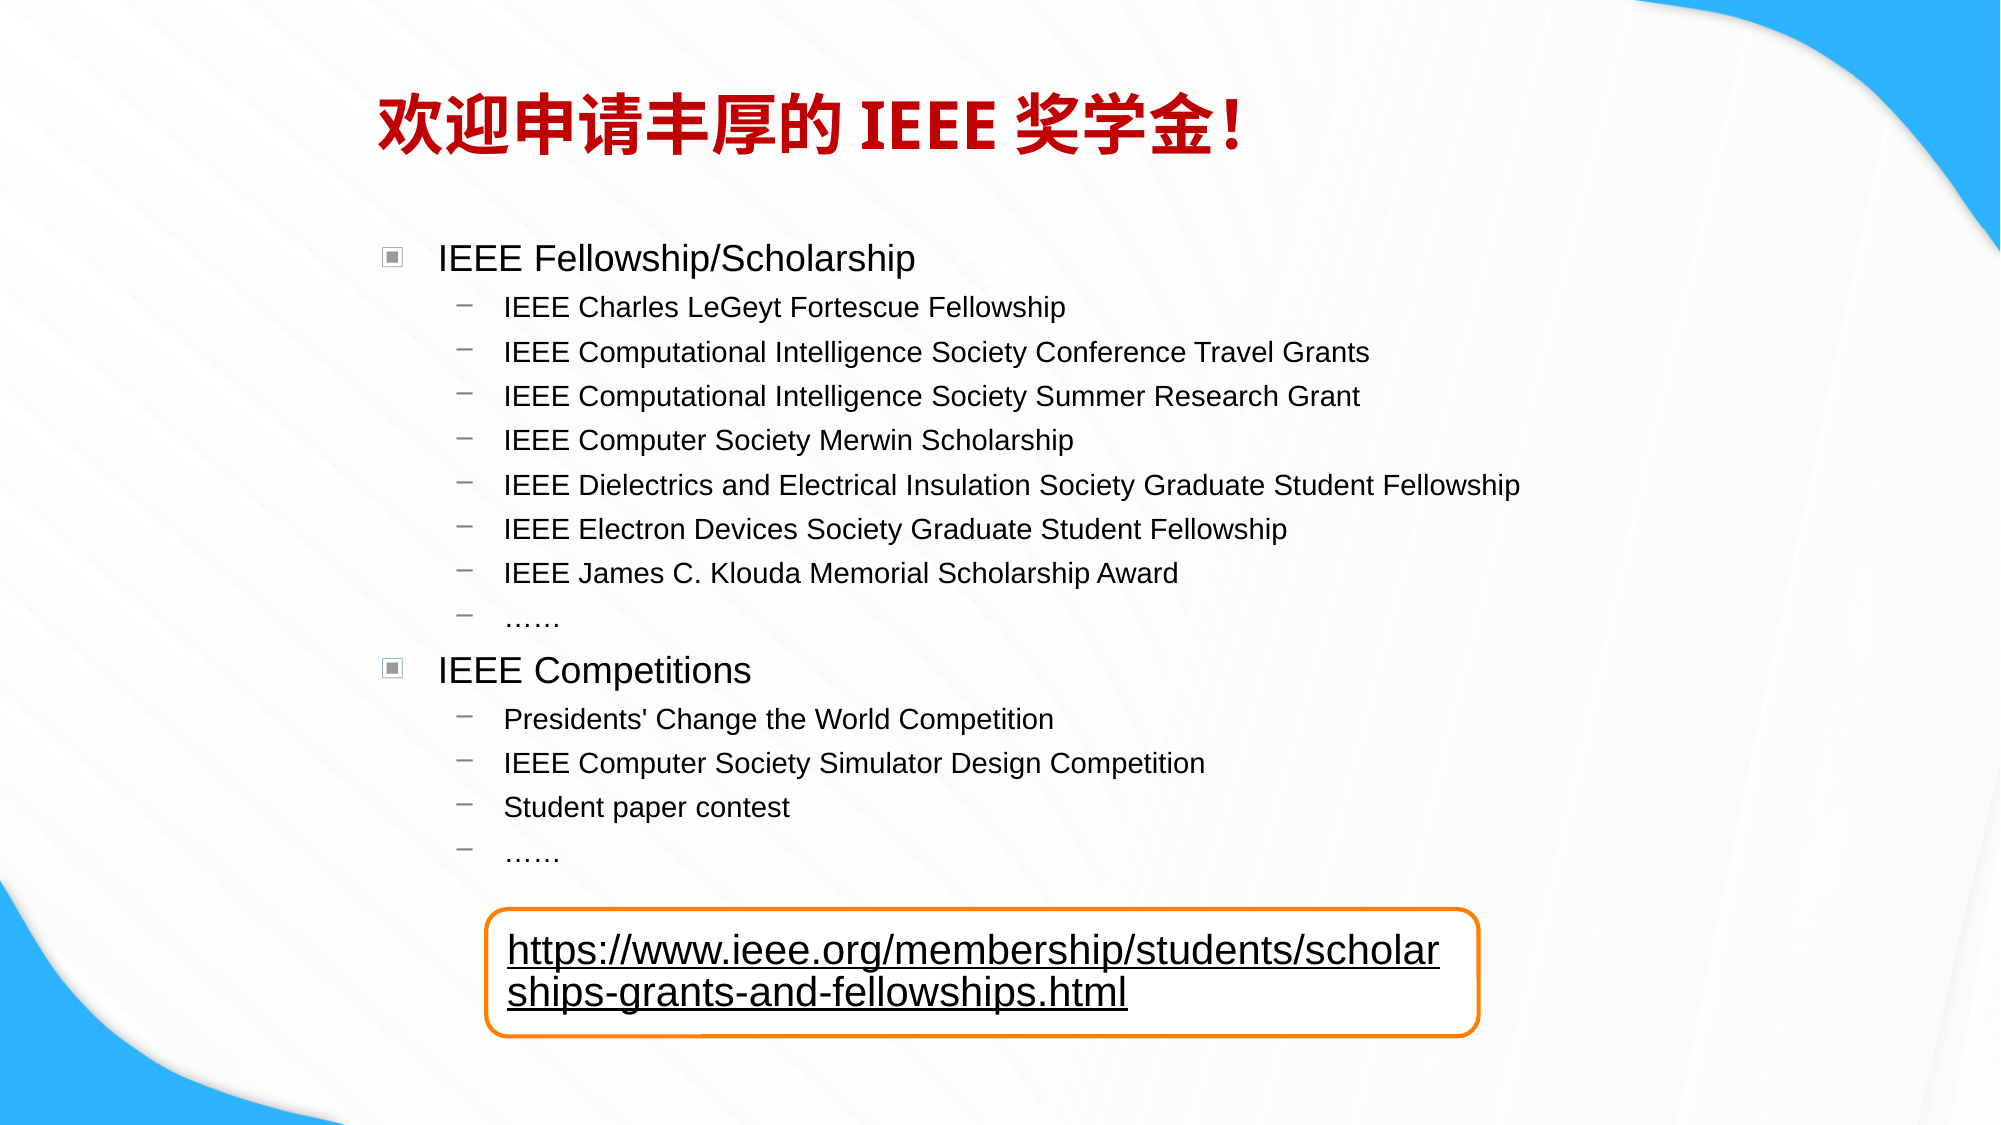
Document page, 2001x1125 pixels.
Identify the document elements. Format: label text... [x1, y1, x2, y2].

list IEEE Fellowship/Scholarship IEEE Charles LeGeyt Fortescue Fellowship IEEE Computational Intelligence Society Conference Travel Grants IEEE Computational Intelligence Society Summer Research Grant IEEE Computer Society Merwin Scholarship IEEE Dielectrics and Electrical Insulation Society Graduate Student Fellowship IEEE Electron Devices Society Graduate Student Fellowship IEEE James C. Klouda Memorial Scholarship Award …… IEEE Competitions Presidents' Change the World Competition IEEE Computer Society Simulator Design Competition Student paper contest …… [366, 222, 1642, 898]
text_box https://www.ieee.org/membership/students/scholarships-grants-and-fellowships.html [484, 906, 1481, 1039]
title 欢迎申请丰厚的IEEE奖学金！ [362, 74, 1638, 169]
picture [0, 0, 2001, 1125]
